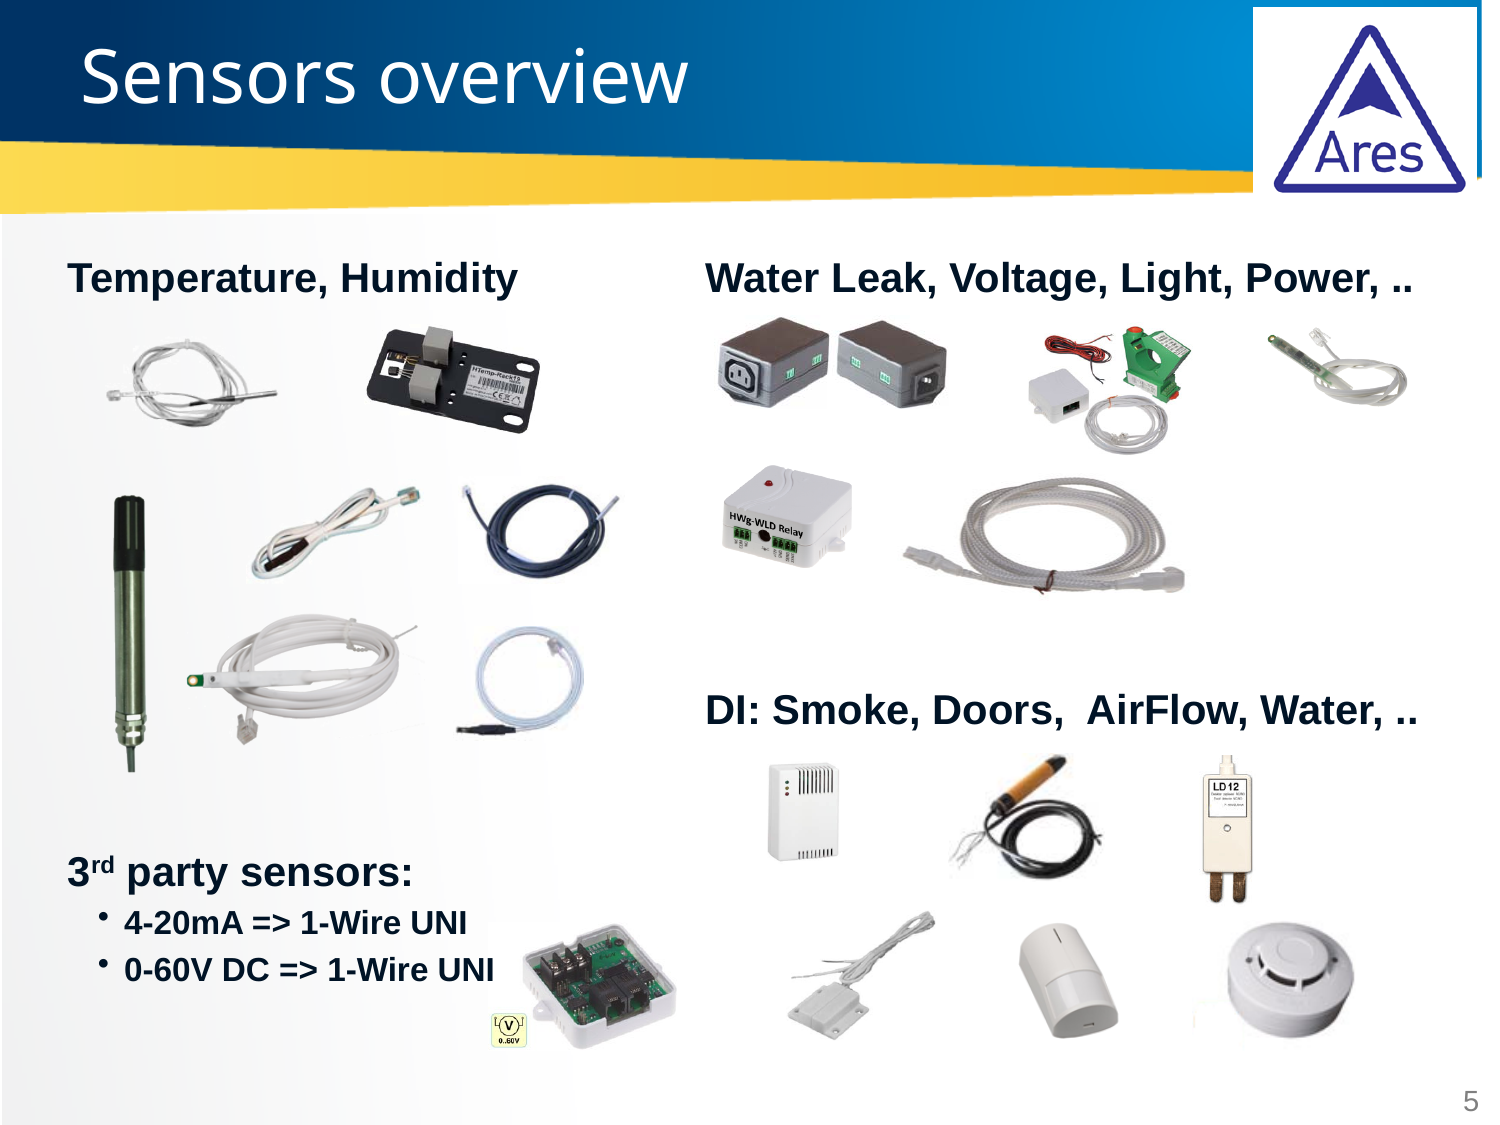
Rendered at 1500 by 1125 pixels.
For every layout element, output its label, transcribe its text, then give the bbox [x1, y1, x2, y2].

picture [786, 910, 936, 1041]
picture [897, 465, 1193, 603]
text_box DI: Smoke, Doors, AirFlow, Water, .. [690, 675, 1500, 740]
picture [1022, 322, 1194, 456]
text_box Temperature, Humidity [53, 243, 656, 309]
title Sensors overview [64, 0, 1471, 162]
picture [722, 465, 852, 569]
picture [1192, 755, 1257, 907]
picture [1253, 8, 1478, 197]
picture [749, 757, 857, 865]
picture [0, 214, 949, 1125]
picture [1259, 320, 1412, 410]
picture [947, 753, 1105, 883]
text_box Water Leak, Voltage, Light, Power, .. [690, 243, 1435, 309]
picture [1015, 920, 1122, 1041]
picture [1192, 920, 1356, 1051]
slide_number 5 [1215, 1086, 1495, 1125]
text_box 3rd party sensors: 4-20mA => 1-Wire UNI 0-60V DC => 1-Wire UNI [53, 837, 656, 996]
